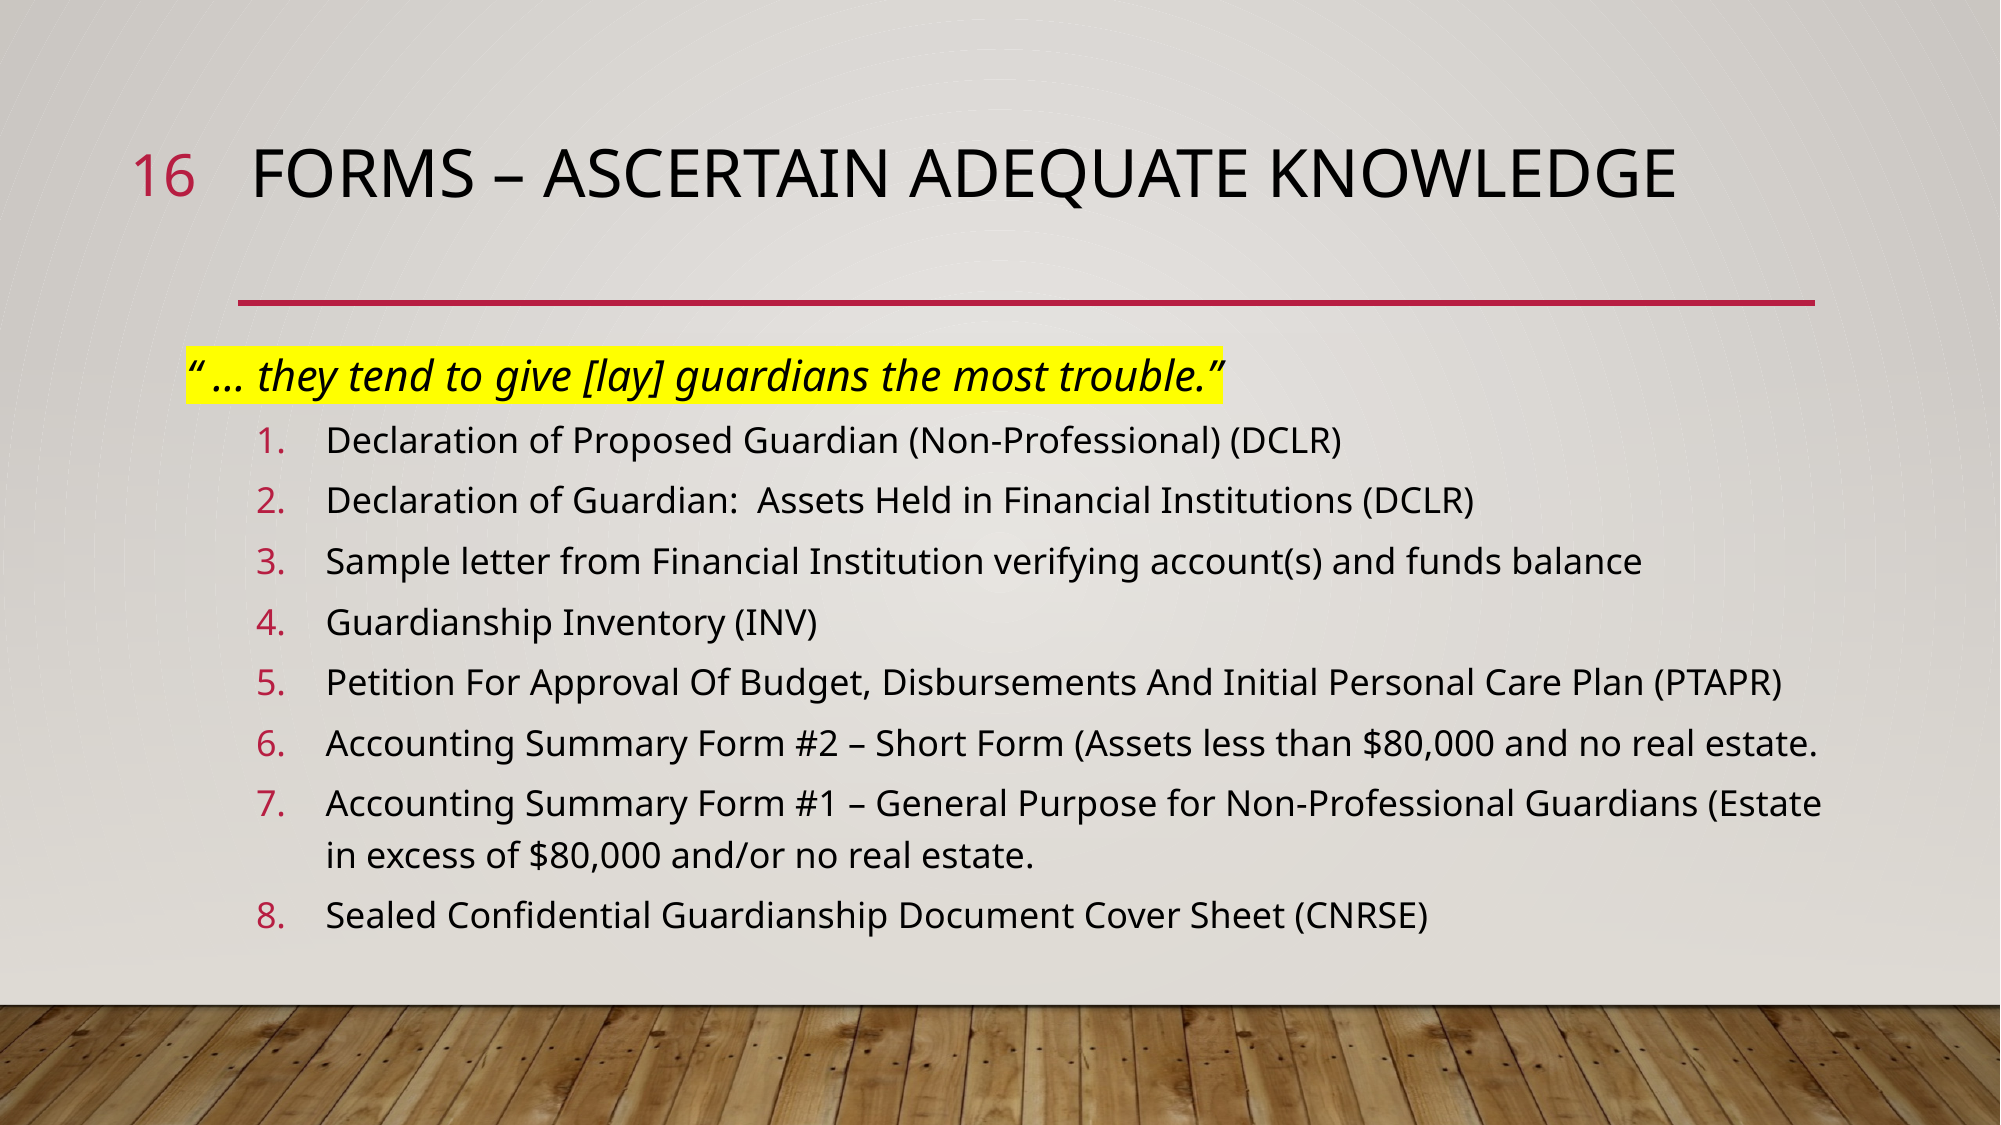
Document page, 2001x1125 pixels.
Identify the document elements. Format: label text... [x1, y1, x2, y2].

list “ … they tend to give [lay] guardians the most trouble.” Declaration of Proposed Guardian (Non-Professional) (DCLR) Declaration of Guardian: Assets Held in Financial Institutions (DCLR) Sample letter from Financial Institution verifying account(s) and funds balance Guardianship Inventory (INV) Petition For Approval Of Budget, Disbursements And Initial Personal Care Plan (PTAPR) Accounting Summary Form #2 – Short Form (Assets less than $80,000 and no real estate. Accounting Summary Form #1 – General Purpose for Non-Professional Guardians (Estate in excess of $80,000 and/or no real estate. Sealed Confidential Guardianship Document Cover Sheet (CNRSE) [171, 330, 1841, 958]
slide_number 16 [78, 131, 212, 214]
picture [0, 1005, 2000, 1125]
title Forms – ASCERTAIN ADEQUATE KNOWLEDGE [117, 131, 1814, 229]
